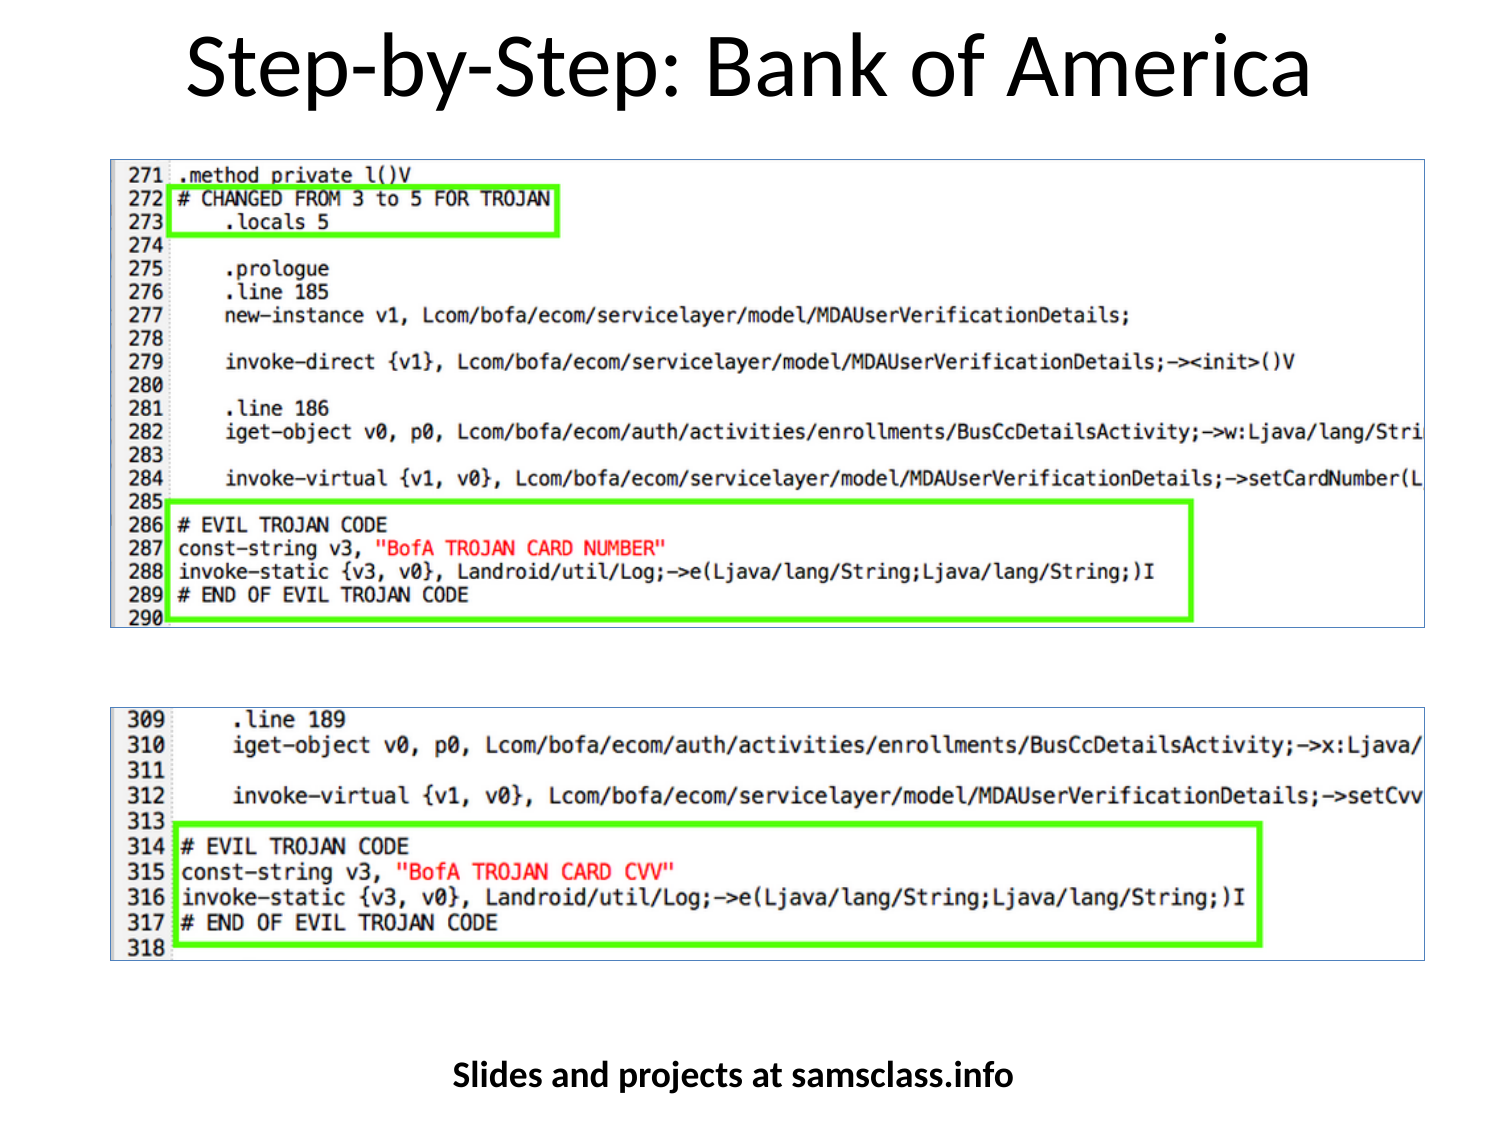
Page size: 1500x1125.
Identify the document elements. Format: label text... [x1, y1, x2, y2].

picture [110, 159, 1426, 628]
picture [110, 707, 1426, 962]
footer Slides and projects at samsclass.info [316, 1042, 1152, 1103]
title Step-by-Step: Bank of America [75, 0, 1425, 119]
